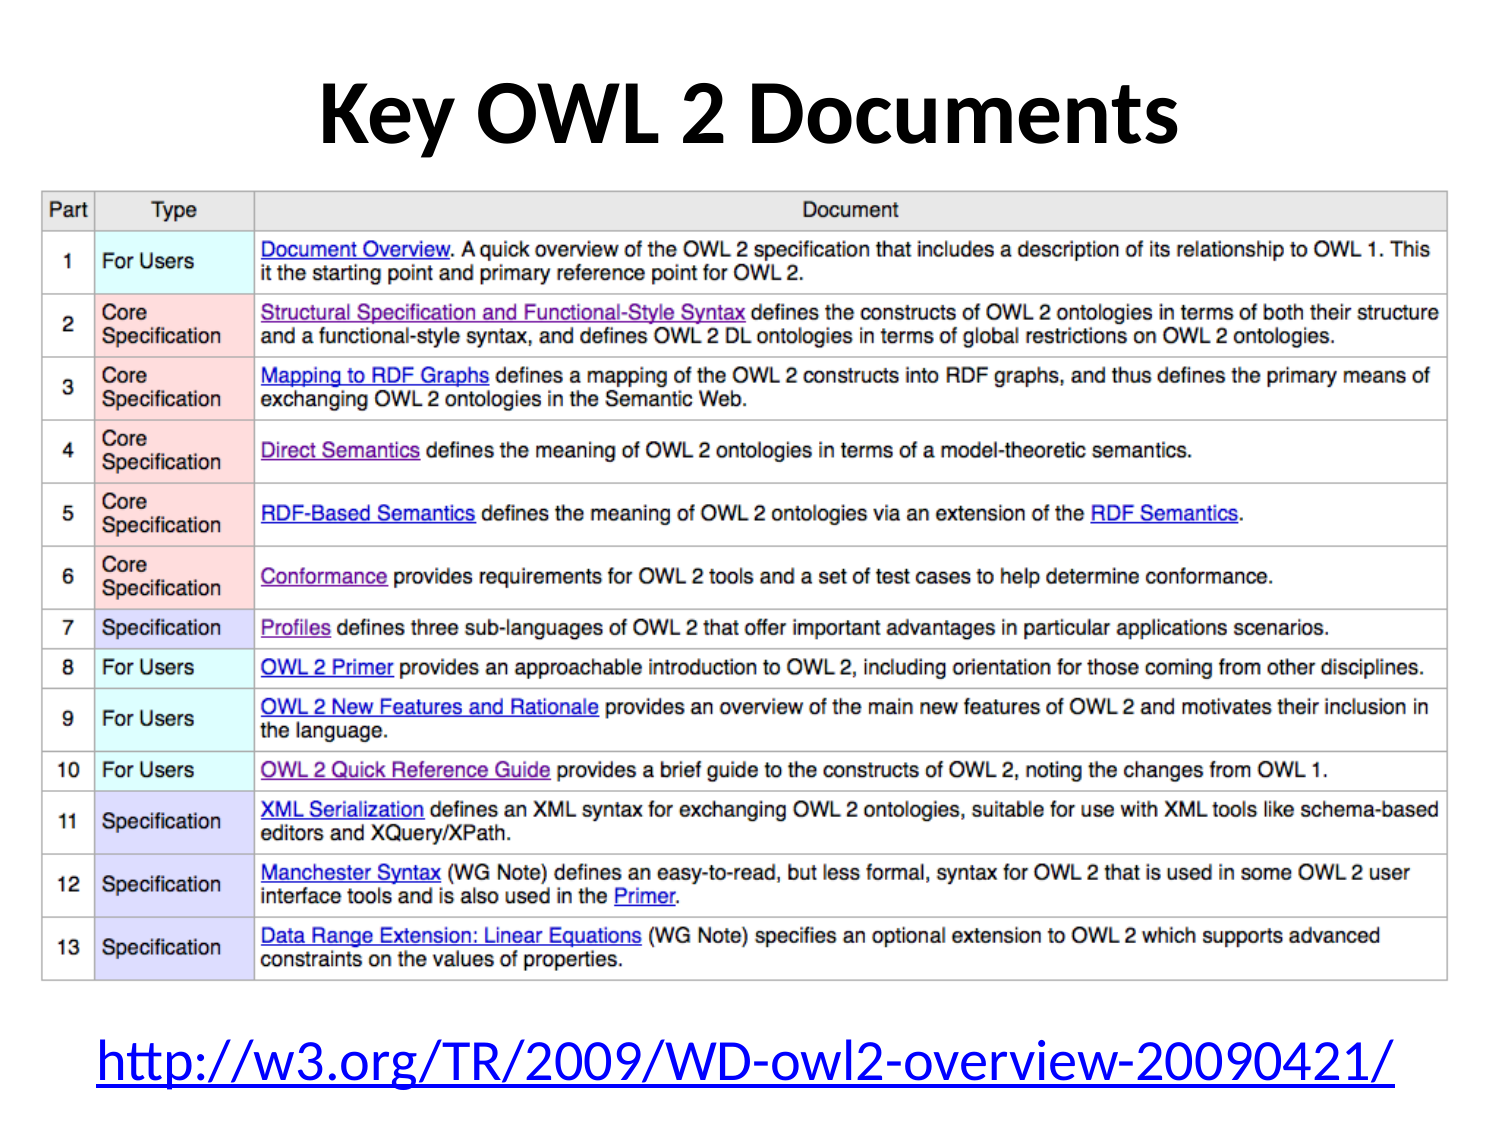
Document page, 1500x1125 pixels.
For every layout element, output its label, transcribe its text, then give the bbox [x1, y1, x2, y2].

text_box http://w3.org/TR/2009/WD-owl2-overview-20090421/ [50, 1014, 1441, 1100]
title Key OWL 2 Documents [75, 32, 1425, 180]
picture [37, 182, 1454, 987]
